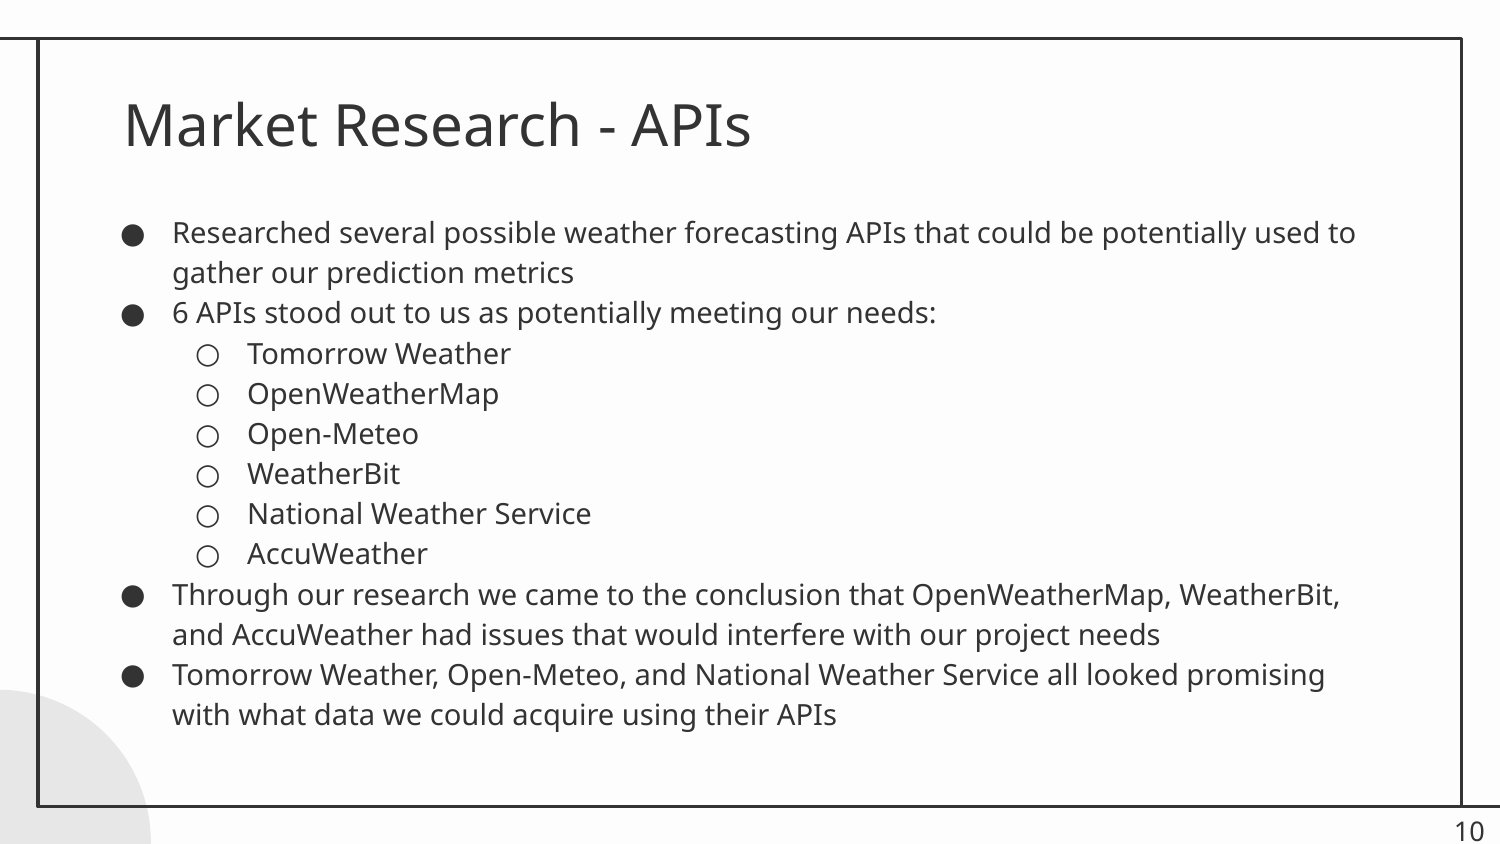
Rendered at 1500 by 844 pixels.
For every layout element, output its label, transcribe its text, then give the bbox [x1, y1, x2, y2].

slide_number ‹#› [1410, 799, 1500, 844]
title Market Research - APIs [108, 72, 1373, 167]
text_box Researched several possible weather forecasting APIs that could be potentially used to gather our prediction metrics 6 APIs stood out to us as potentially meeting our needs: Tomorrow Weather OpenWeatherMap Open-Meteo WeatherBit National Weather Service AccuWeather Through our research we came to the conclusion that OpenWeatherMap, WeatherBit, and AccuWeather had issues that would interfere with our project needs Tomorrow Weather, Open-Meteo, and National Weather Service all looked promising with what data we could acquire using their APIs [82, 194, 1373, 765]
